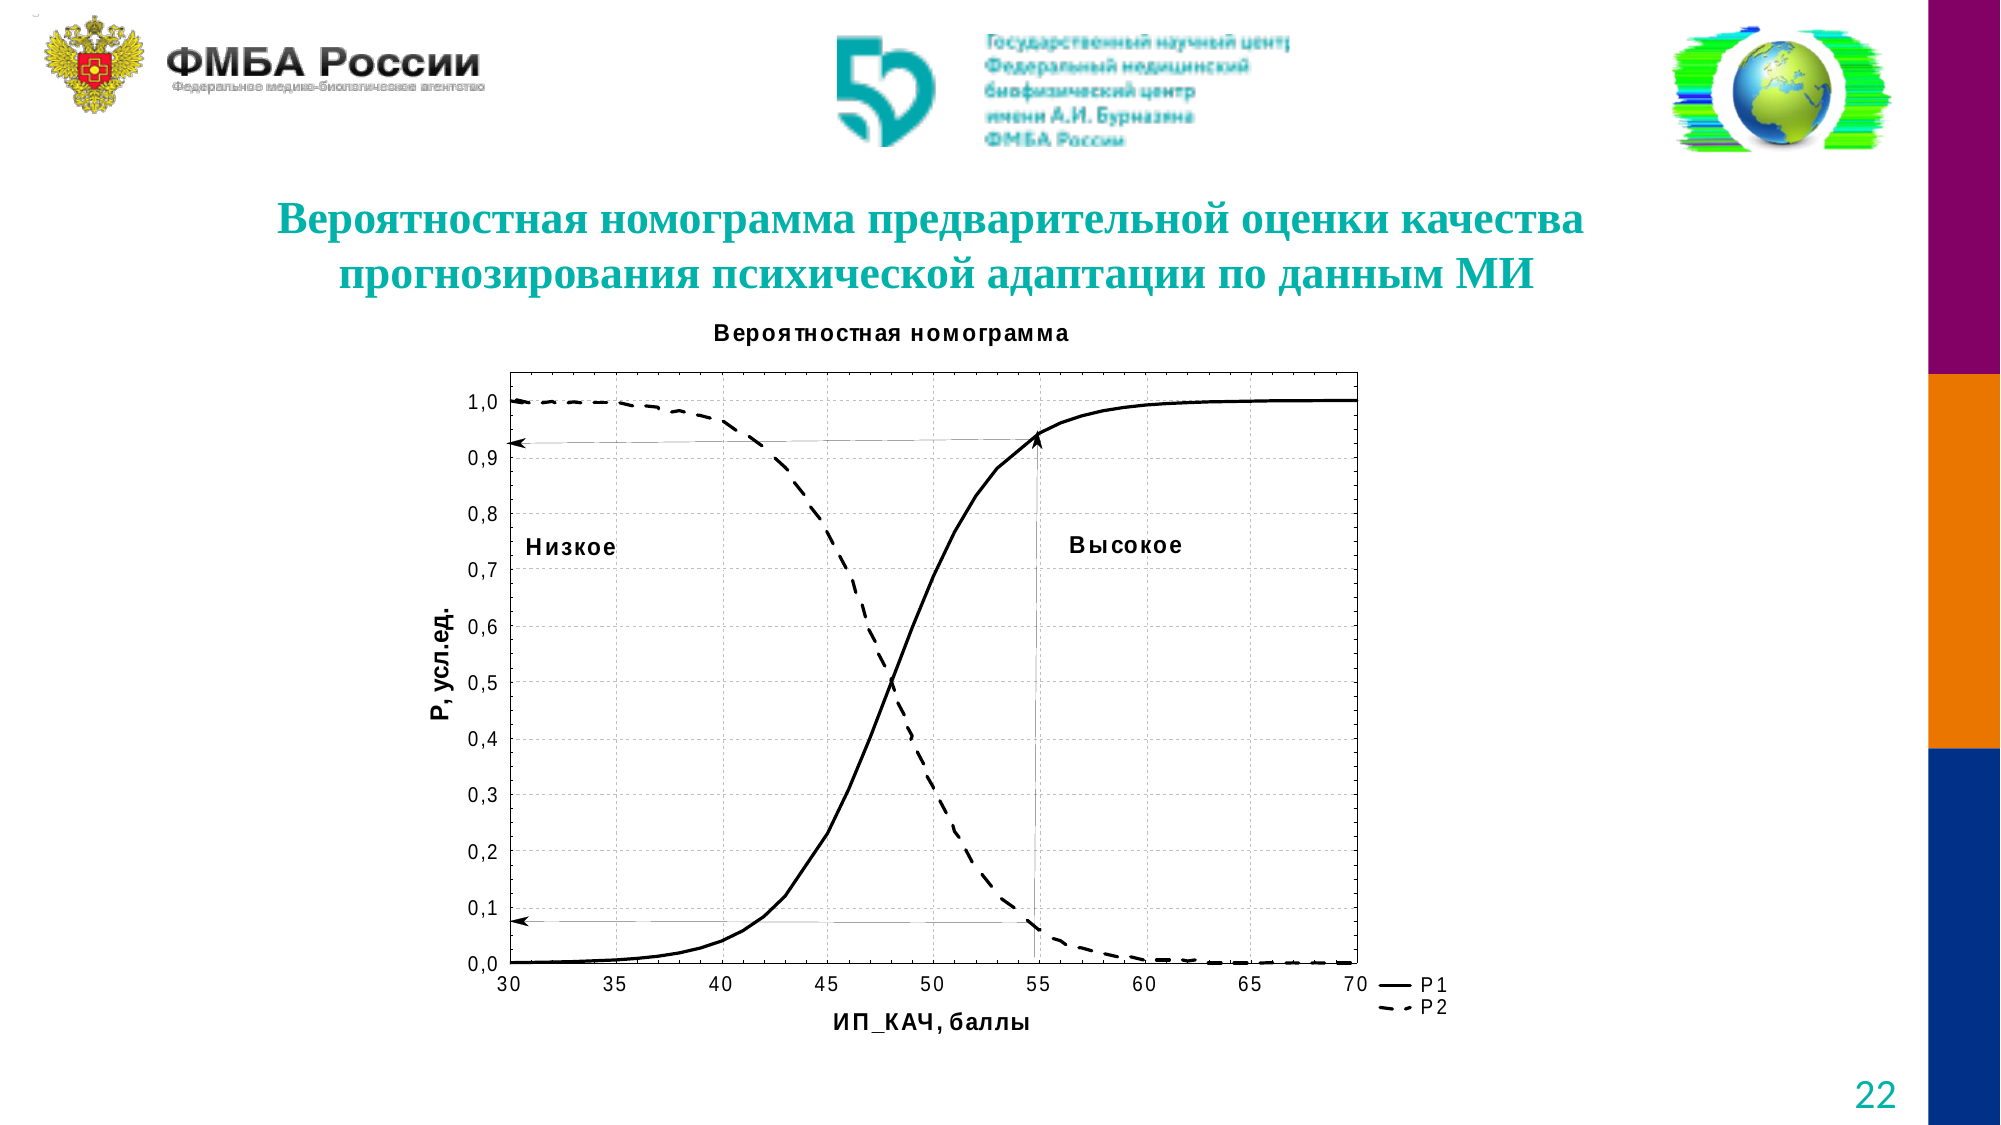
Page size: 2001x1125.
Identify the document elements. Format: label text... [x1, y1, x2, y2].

picture [1666, 8, 1897, 162]
text_box Вероятностная номограмма предварительной оценки качества прогнозирования психической адаптации по данным МИ [207, 180, 1667, 305]
picture [32, 14, 514, 115]
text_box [409, 301, 1465, 1051]
